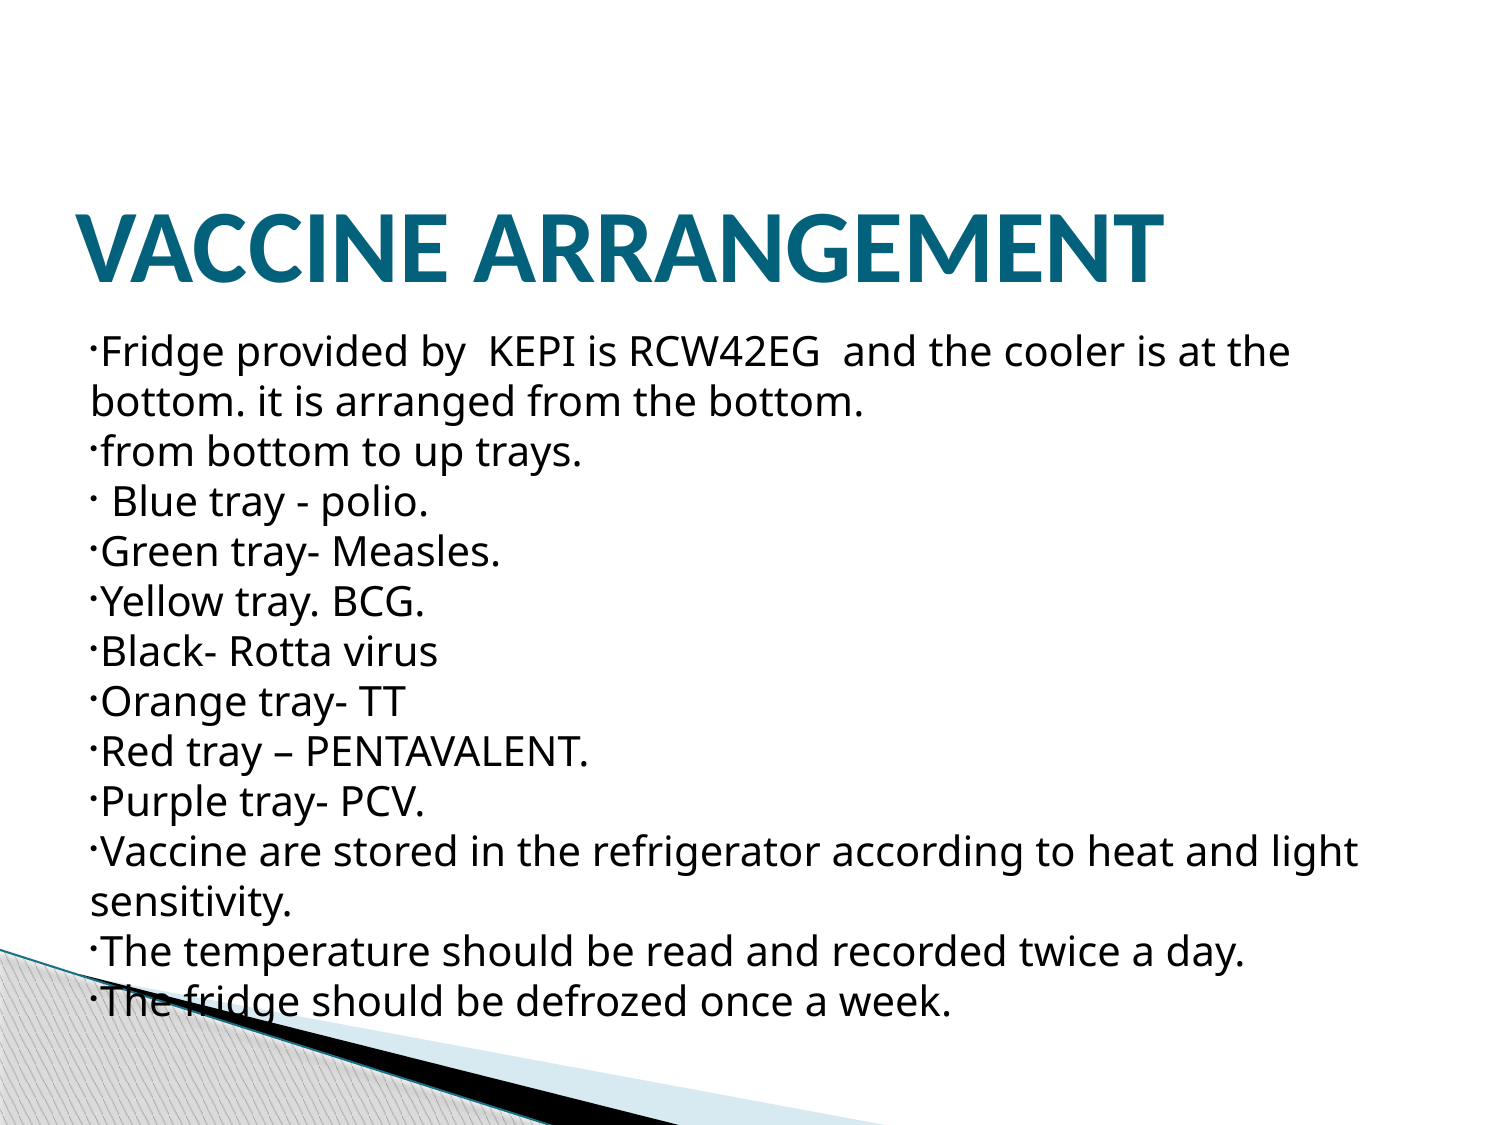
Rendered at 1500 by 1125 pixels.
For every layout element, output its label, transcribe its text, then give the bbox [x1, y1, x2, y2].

text_box Fridge provided by KEPI is RCW42EG and the cooler is at the bottom. it is arranged from the bottom. from bottom to up trays. Blue tray - polio. Green tray- Measles. Yellow tray. BCG. Black- Rotta virus Orange tray- TT Red tray – PENTAVALENT. Purple tray- PCV. Vaccine are stored in the refrigerator according to heat and light sensitivity. The temperature should be read and recorded twice a day. The fridge should be defrozed once a week. [75, 317, 1425, 1038]
text_box VACCINE ARRANGEMENT [75, 115, 1425, 303]
